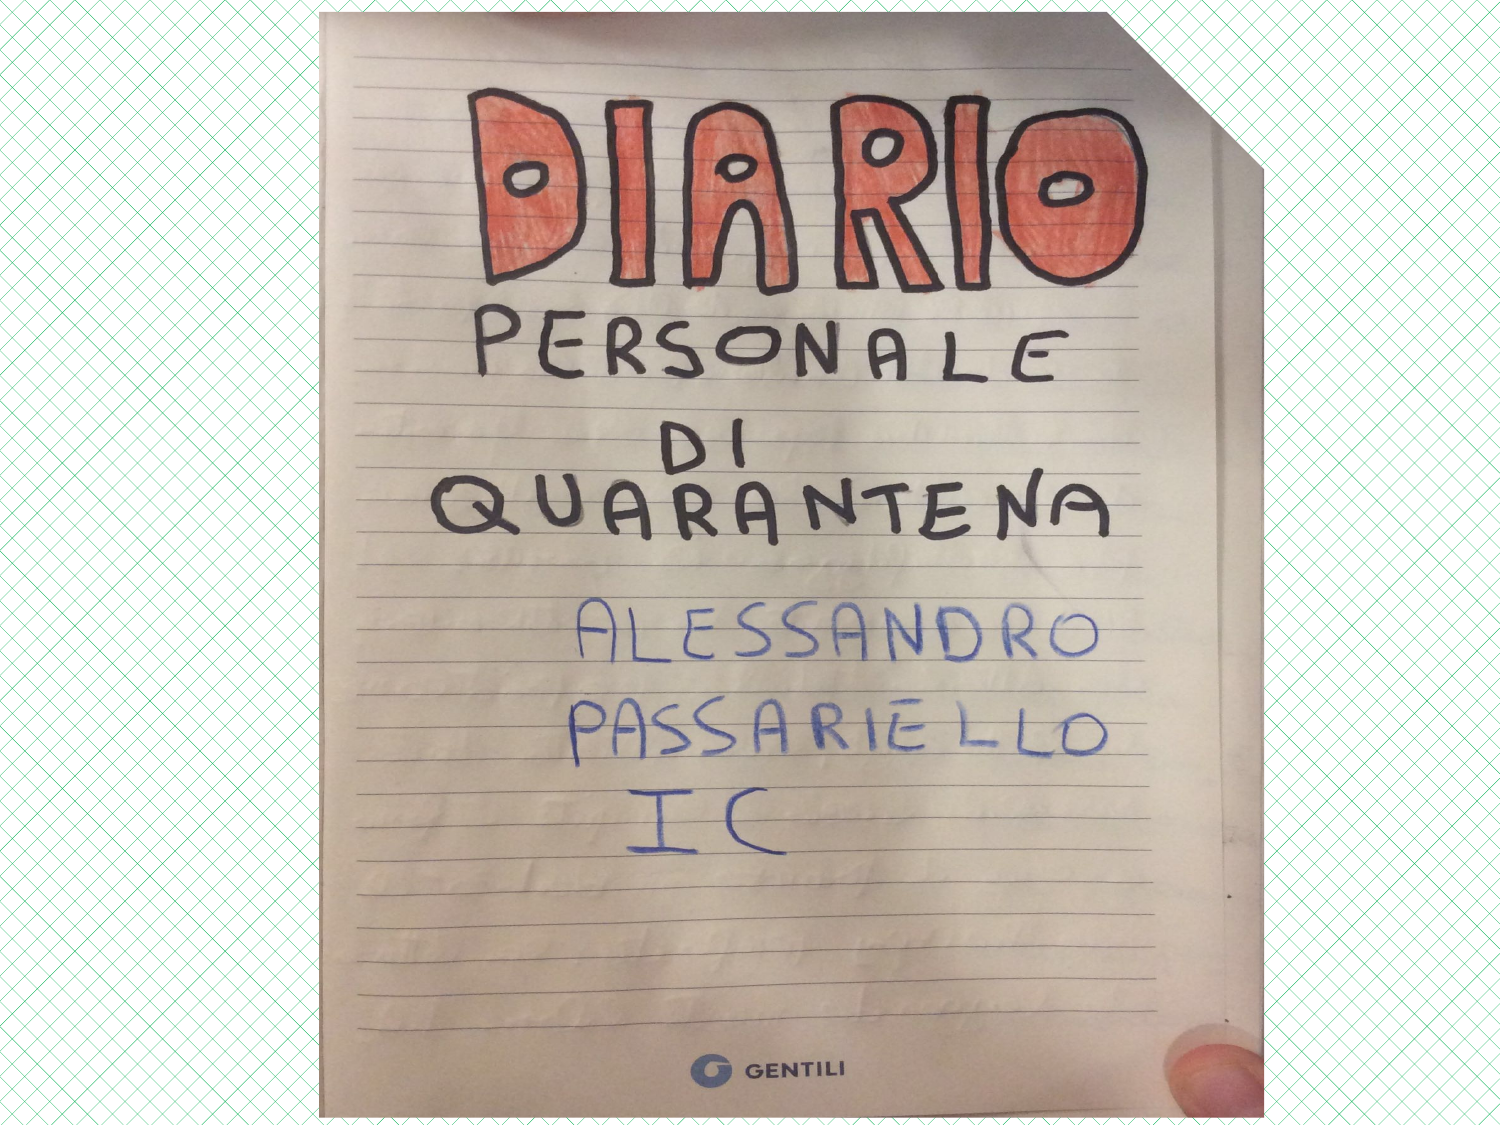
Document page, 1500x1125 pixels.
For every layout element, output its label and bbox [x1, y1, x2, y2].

picture [238, 11, 1345, 1118]
